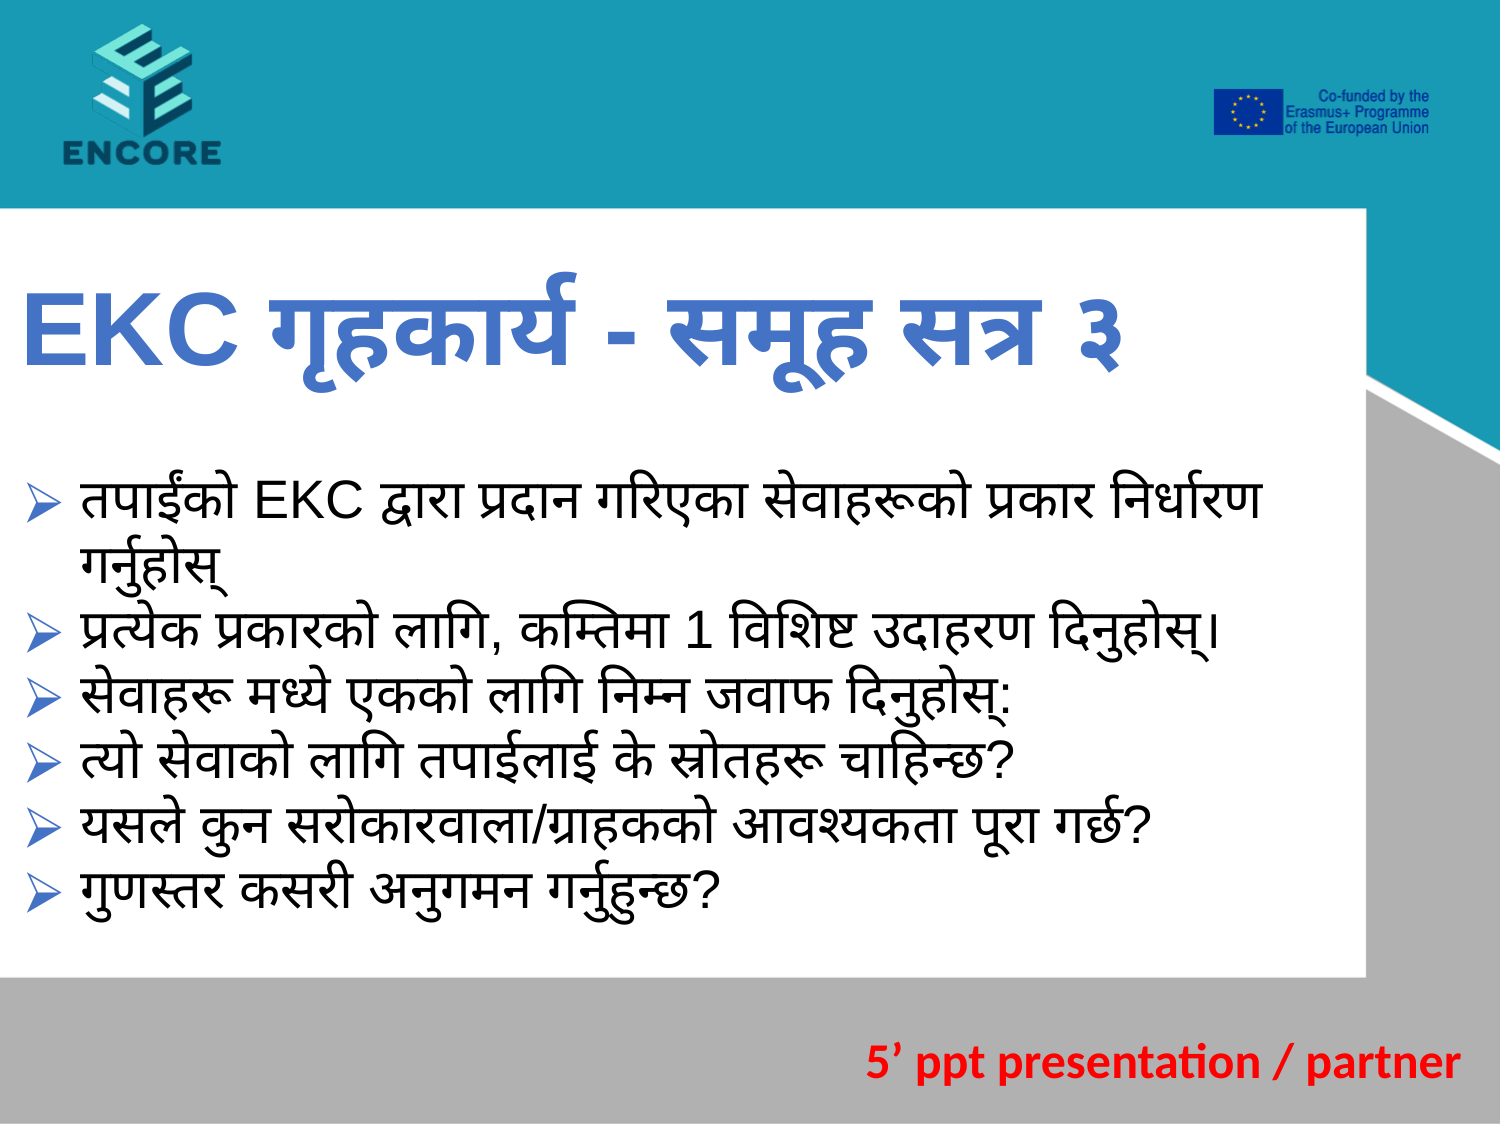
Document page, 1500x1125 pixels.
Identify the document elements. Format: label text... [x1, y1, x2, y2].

text_box तपाईंको EKC द्वारा प्रदान गरिएका सेवाहरूको प्रकार निर्धारण गर्नुहोस् प्रत्येक प्रकारको लागि, कम्तिमा 1 विशिष्ट उदाहरण दिनुहोस्। सेवाहरू मध्ये एकको लागि निम्न जवाफ दिनुहोस्: त्यो सेवाको लागि तपाईलाई के स्रोतहरू चाहिन्छ? यसले कुन सरोकारवाला/ग्राहकको आवश्यकता पूरा गर्छ? गुणस्तर कसरी अनुगमन गर्नुहुन्छ? [9, 457, 1361, 992]
text_box EKC गृहकार्य - समूह सत्र ३ [5, 175, 1403, 487]
text_box 5’ ppt presentation / partner [850, 1021, 1484, 1097]
picture [0, 0, 1500, 1125]
